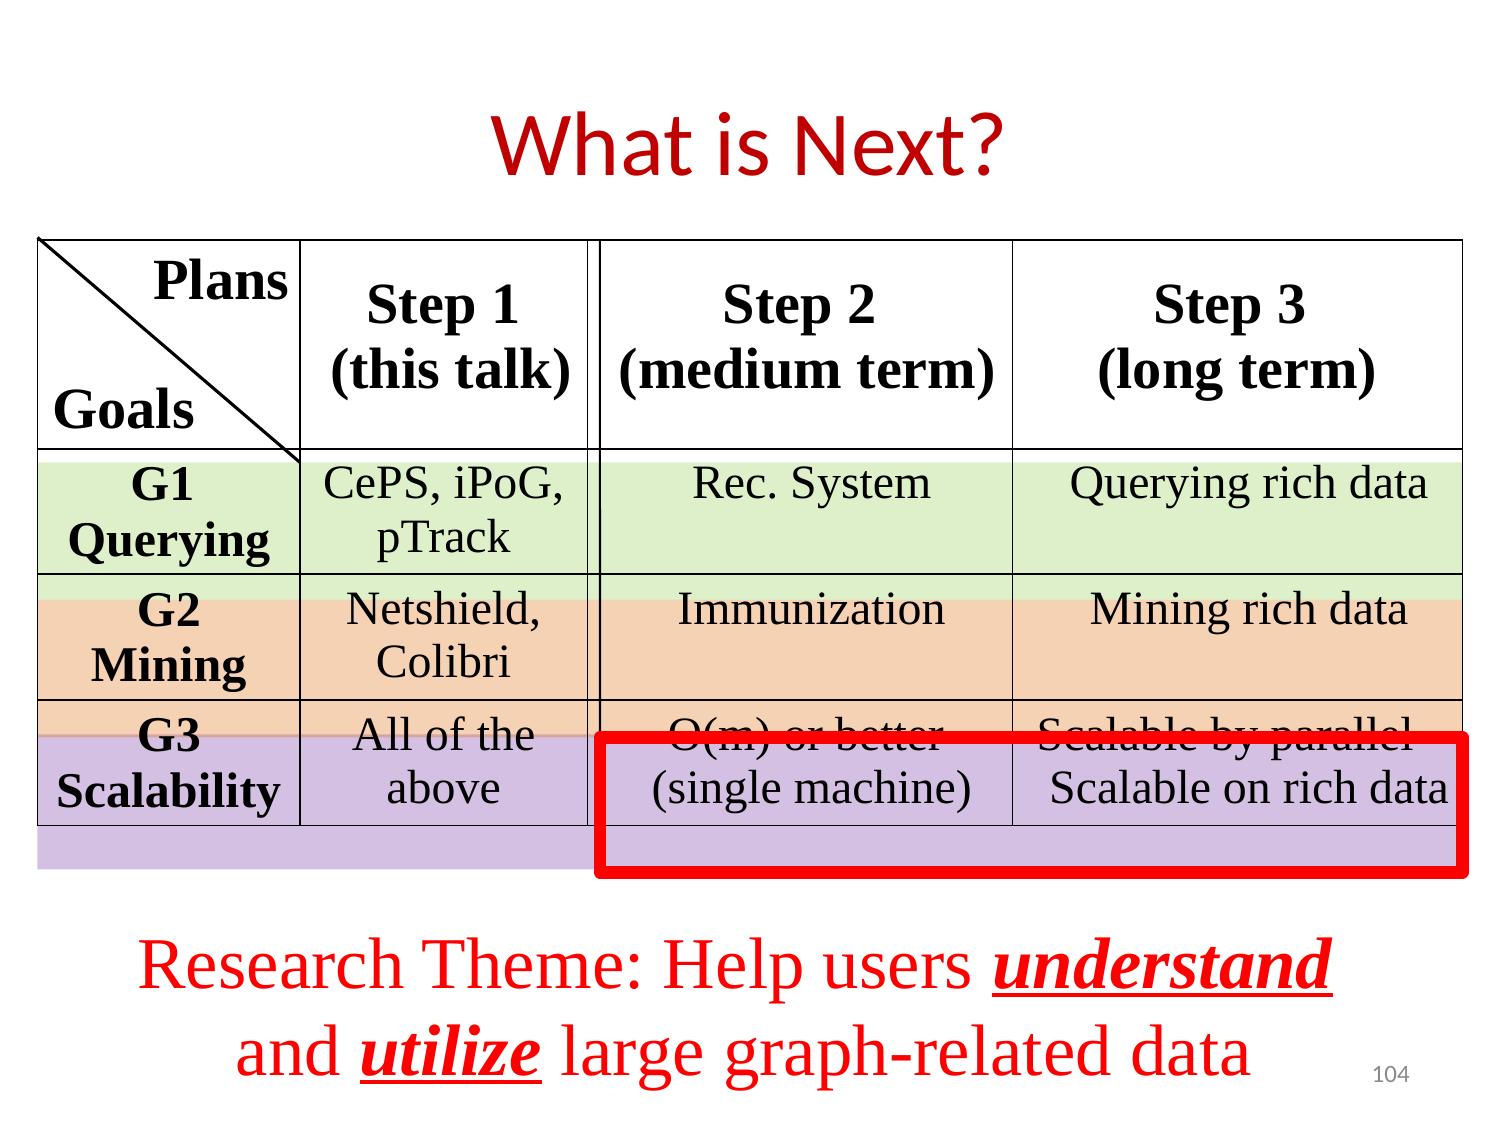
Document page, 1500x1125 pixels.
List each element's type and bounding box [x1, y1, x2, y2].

table_cell [602, 701, 1012, 735]
table_cell [301, 575, 587, 699]
table_cell [38, 701, 299, 825]
table_header [601, 241, 1012, 448]
table_cell [38, 463, 299, 573]
table_cell [588, 556, 598, 573]
table_cell [1013, 575, 1462, 699]
table_cell [588, 575, 598, 699]
table_cell [38, 575, 299, 699]
text_box [122, 908, 1367, 1098]
table_cell [1013, 450, 1462, 573]
table_header [1013, 241, 1462, 448]
table_cell [1013, 701, 1462, 735]
table_cell [588, 701, 598, 825]
table_cell [588, 450, 598, 554]
table_cell [301, 556, 587, 573]
slide_number [1074, 1042, 1425, 1103]
table_cell [301, 701, 587, 825]
table_cell [301, 450, 587, 554]
table_header [588, 241, 598, 448]
table_header [301, 241, 587, 448]
title [74, 44, 1426, 233]
table_cell [601, 450, 1012, 573]
table_cell [602, 575, 1012, 699]
text_box [35, 237, 1465, 874]
